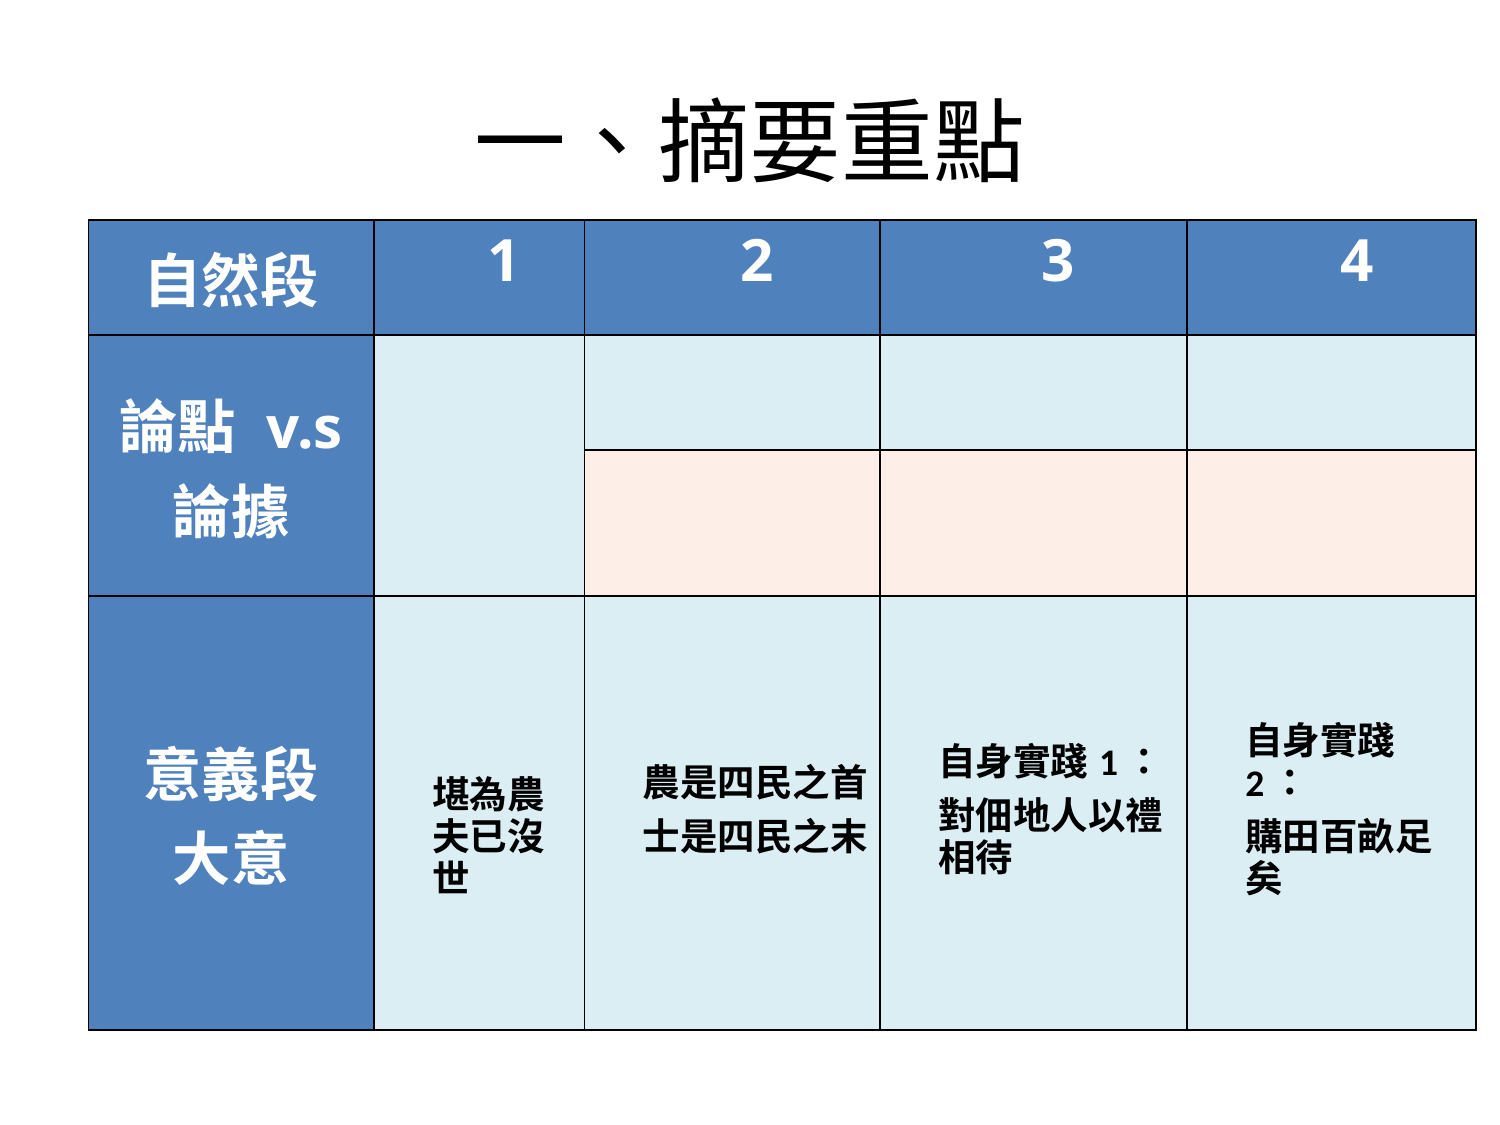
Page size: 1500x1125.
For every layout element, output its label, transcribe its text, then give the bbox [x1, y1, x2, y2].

table_cell 自身實踐1： 對佃地人以禮相待 [881, 597, 1186, 1029]
table_header 自然段 [89, 221, 373, 334]
table_cell [881, 451, 1186, 595]
table_cell 意義段 大意 [89, 597, 373, 1029]
table_cell [881, 336, 1186, 449]
table_cell 農是四民之首 士是四民之末 [585, 597, 879, 1029]
table_cell [585, 336, 879, 449]
table_cell [1188, 336, 1475, 449]
table_cell [585, 451, 879, 595]
title 一、摘要重點 [74, 44, 1426, 233]
table_cell 自身實踐2： 購田百畝足矣 [1188, 597, 1475, 1029]
table_cell [1188, 451, 1475, 595]
table_cell 論點 v.s 論據 [89, 336, 373, 595]
table_cell [375, 336, 584, 595]
table_header 3 [881, 221, 1186, 334]
table_header 2 [585, 221, 879, 334]
table_header 4 [1188, 221, 1475, 334]
table_cell 堪為農夫已沒世 [375, 597, 584, 1029]
table_header 1 [375, 221, 584, 334]
